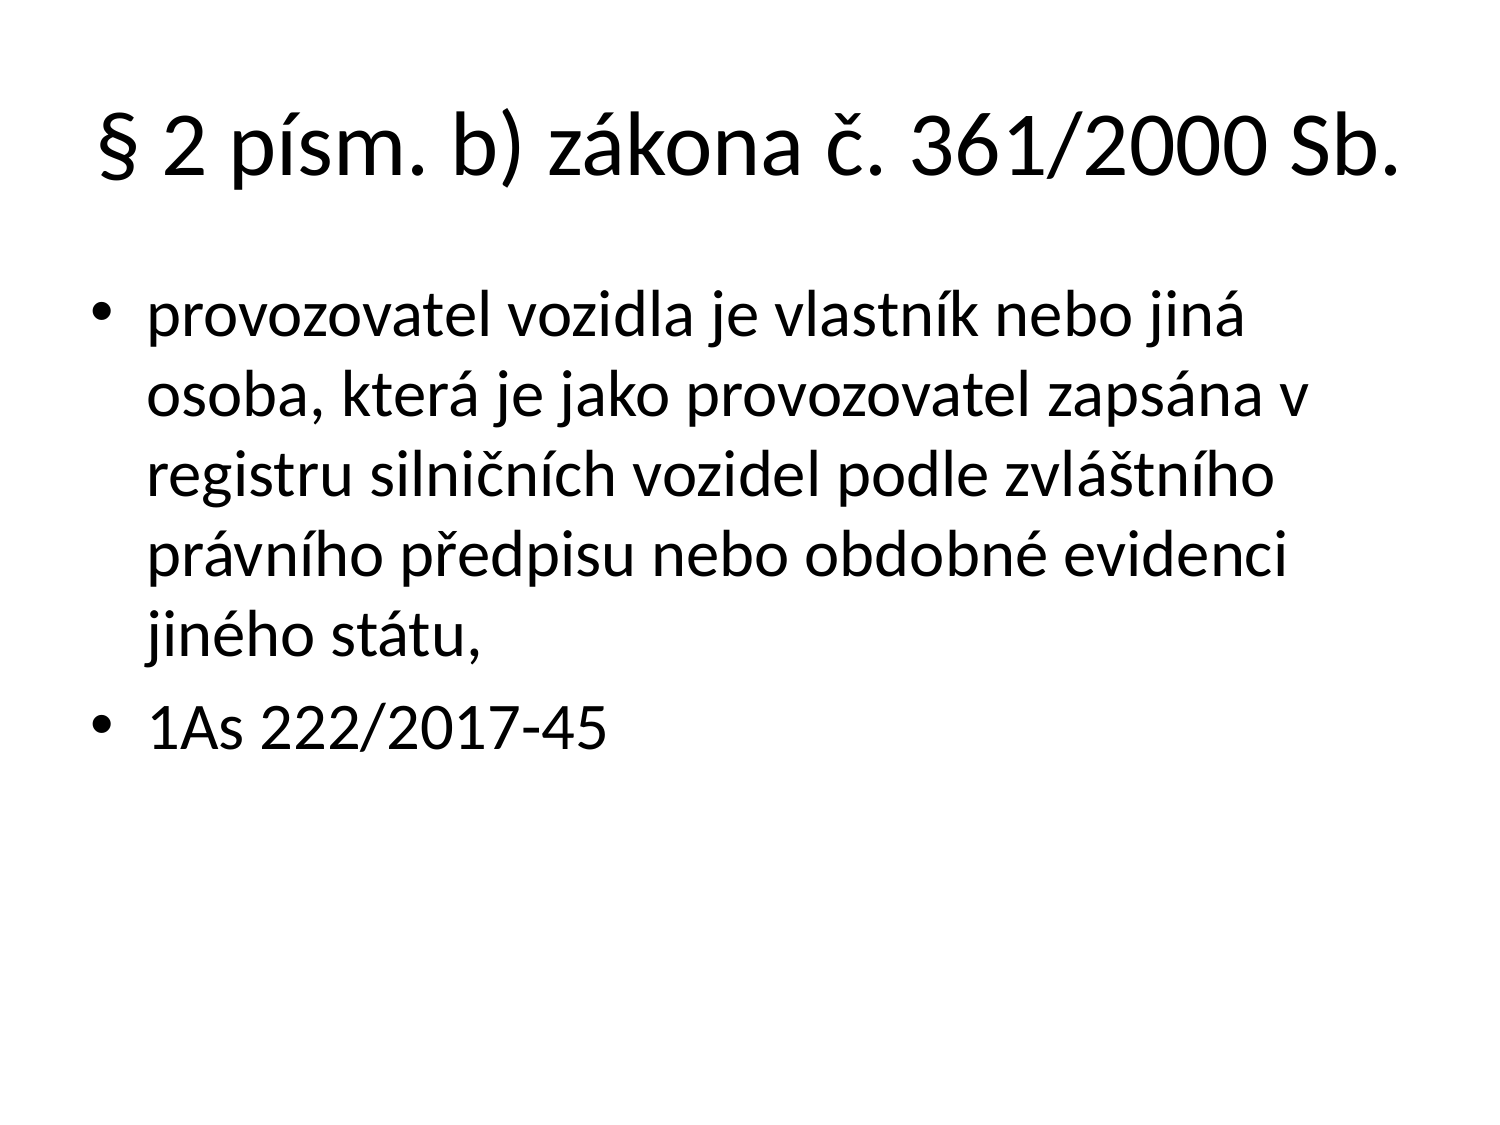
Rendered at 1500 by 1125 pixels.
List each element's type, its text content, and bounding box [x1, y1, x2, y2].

list provozovatel vozidla je vlastník nebo jiná osoba, která je jako provozovatel zapsána v registru silničních vozidel podle zvláštního právního předpisu nebo obdobné evidenci jiného státu, 1As 222/2017-45 [75, 262, 1425, 1005]
title § 2 písm. b) zákona č. 361/2000 Sb. [75, 45, 1425, 233]
